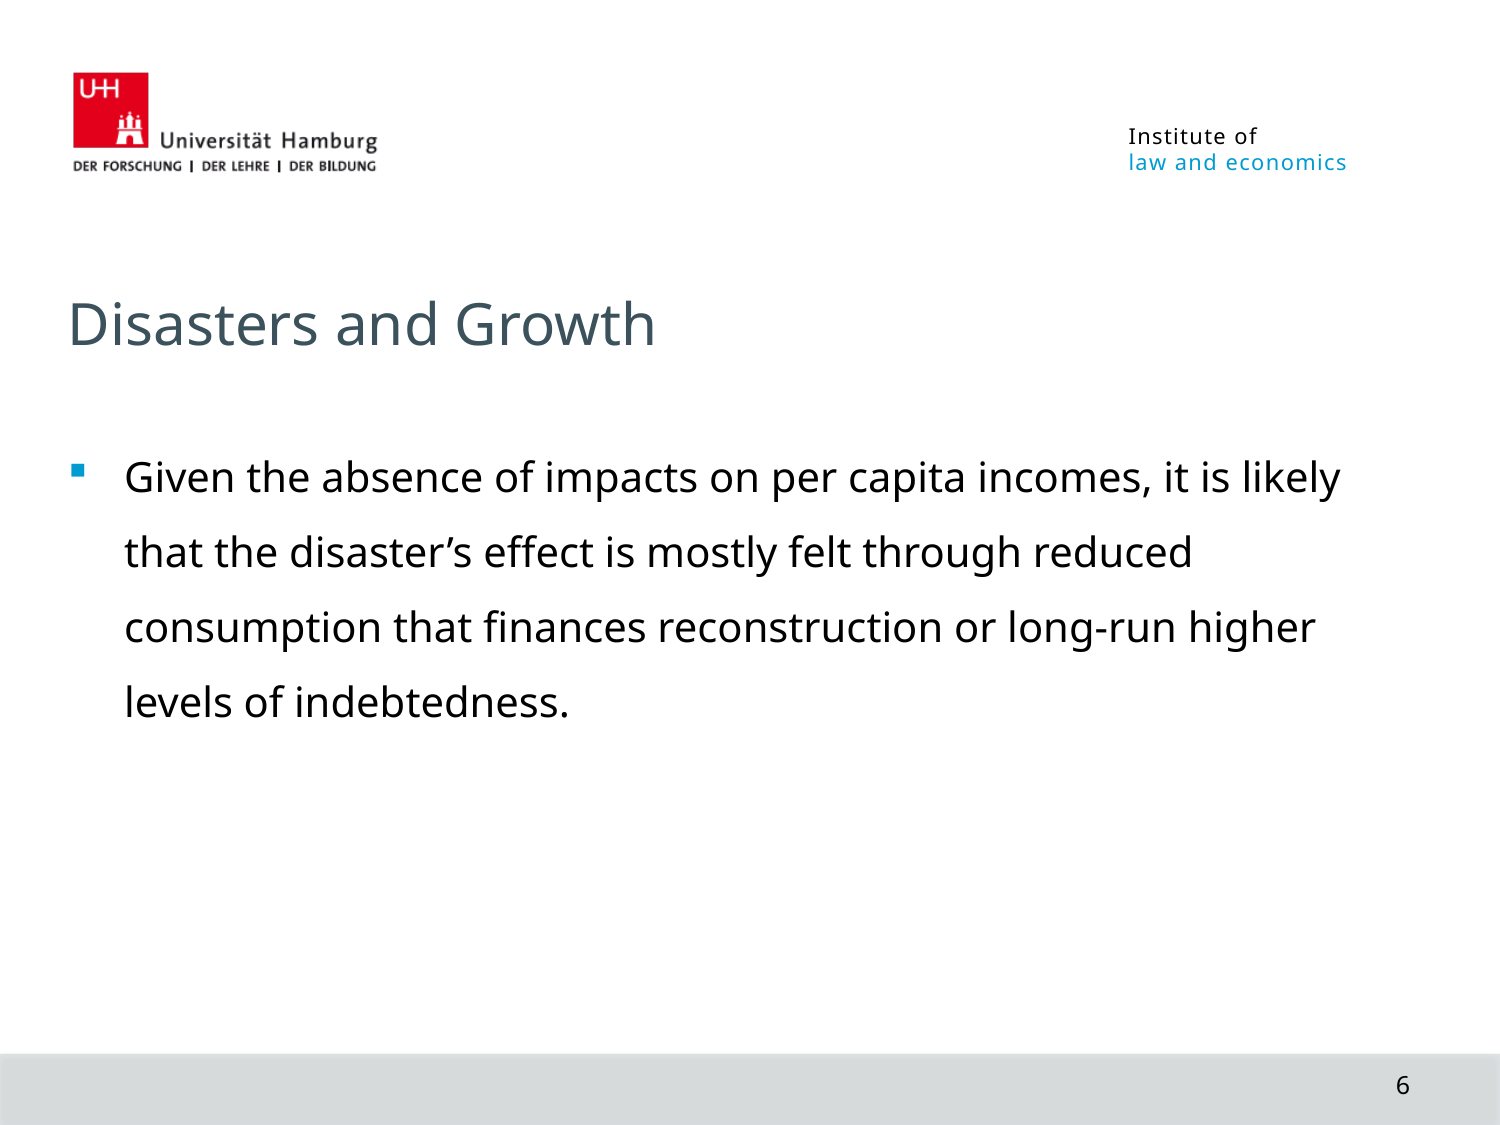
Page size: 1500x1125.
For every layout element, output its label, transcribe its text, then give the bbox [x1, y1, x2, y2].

text_box Disasters and Growth [53, 280, 1430, 365]
slide_number 6 [1196, 1056, 1425, 1117]
text_box Given the absence of impacts on per capita incomes, it is likely that the disaster’s effect is mostly felt through reduced consumption that finances reconstruction or long-run higher levels of indebtedness. [53, 418, 1404, 734]
